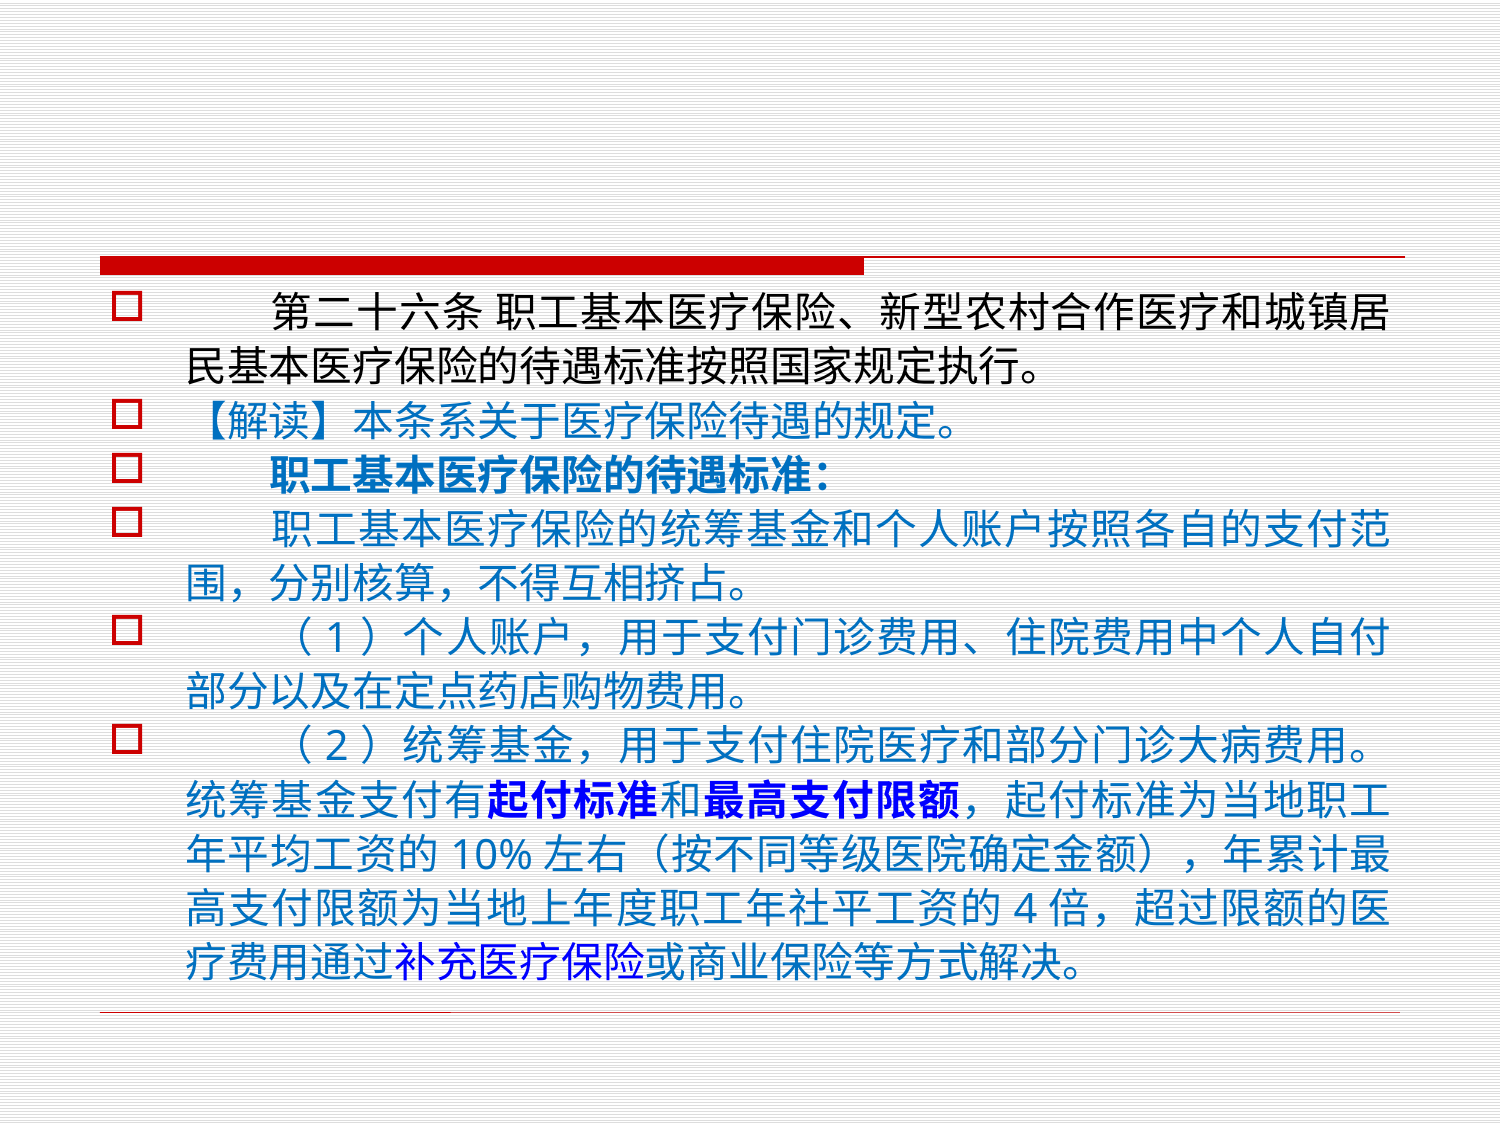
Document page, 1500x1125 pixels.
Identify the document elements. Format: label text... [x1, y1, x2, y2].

list 第二十六条 职工基本医疗保险、新型农村合作医疗和城镇居民基本医疗保险的待遇标准按照国家规定执行。 【解读】本条系关于医疗保险待遇的规定。 职工基本医疗保险的待遇标准： 职工基本医疗保险的统筹基金和个人账户按照各自的支付范围，分别核算，不得互相挤占。 （1）个人账户，用于支付门诊费用、住院费用中个人自付部分以及在定点药店购物费用。 （2）统筹基金，用于支付住院医疗和部分门诊大病费用。统筹基金支付有起付标准和最高支付限额，起付标准为当地职工年平均工资的10%左右（按不同等级医院确定金额），年累计最高支付限额为当地上年度职工年社平工资的4倍，超过限额的医疗费用通过补充医疗保险或商业保险等方式解决。 [93, 274, 1407, 1011]
